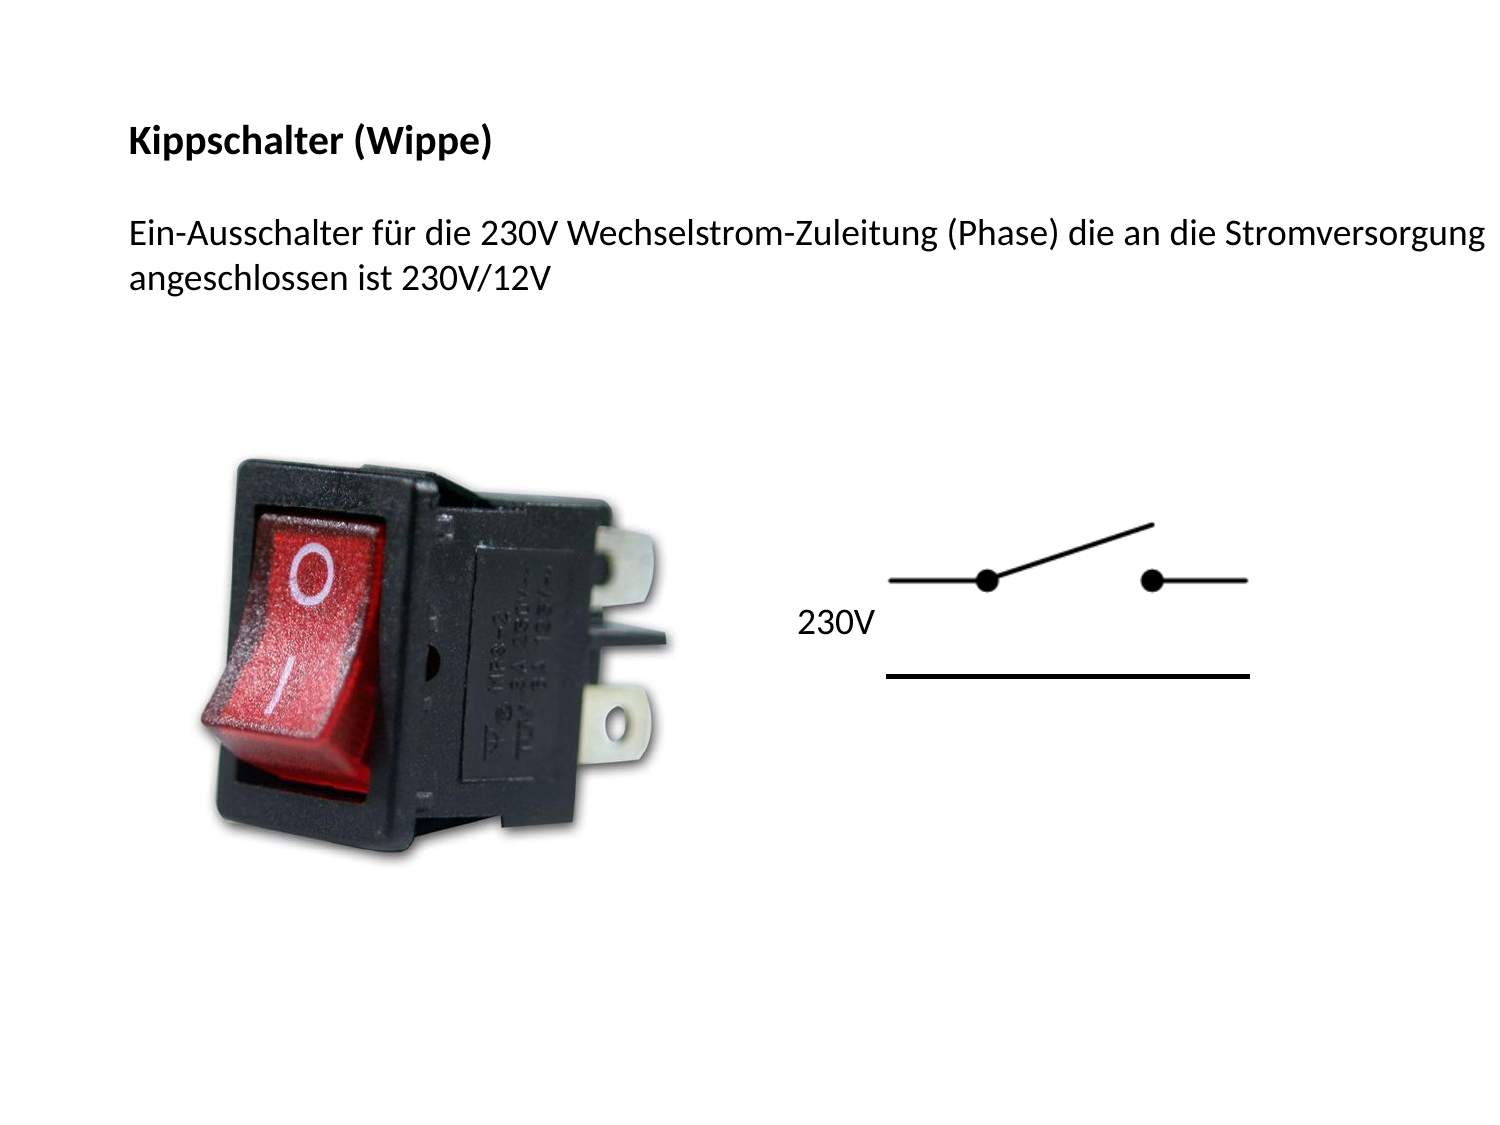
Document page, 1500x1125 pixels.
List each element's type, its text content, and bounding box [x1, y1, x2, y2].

picture [777, 376, 1360, 786]
text_box Kippschalter (Wippe) Ein-Ausschalter für die 230V Wechselstrom-Zuleitung (Phase) die an die Stromversorgung angeschlossen ist 230V/12V [114, 105, 1500, 306]
picture [88, 376, 750, 925]
